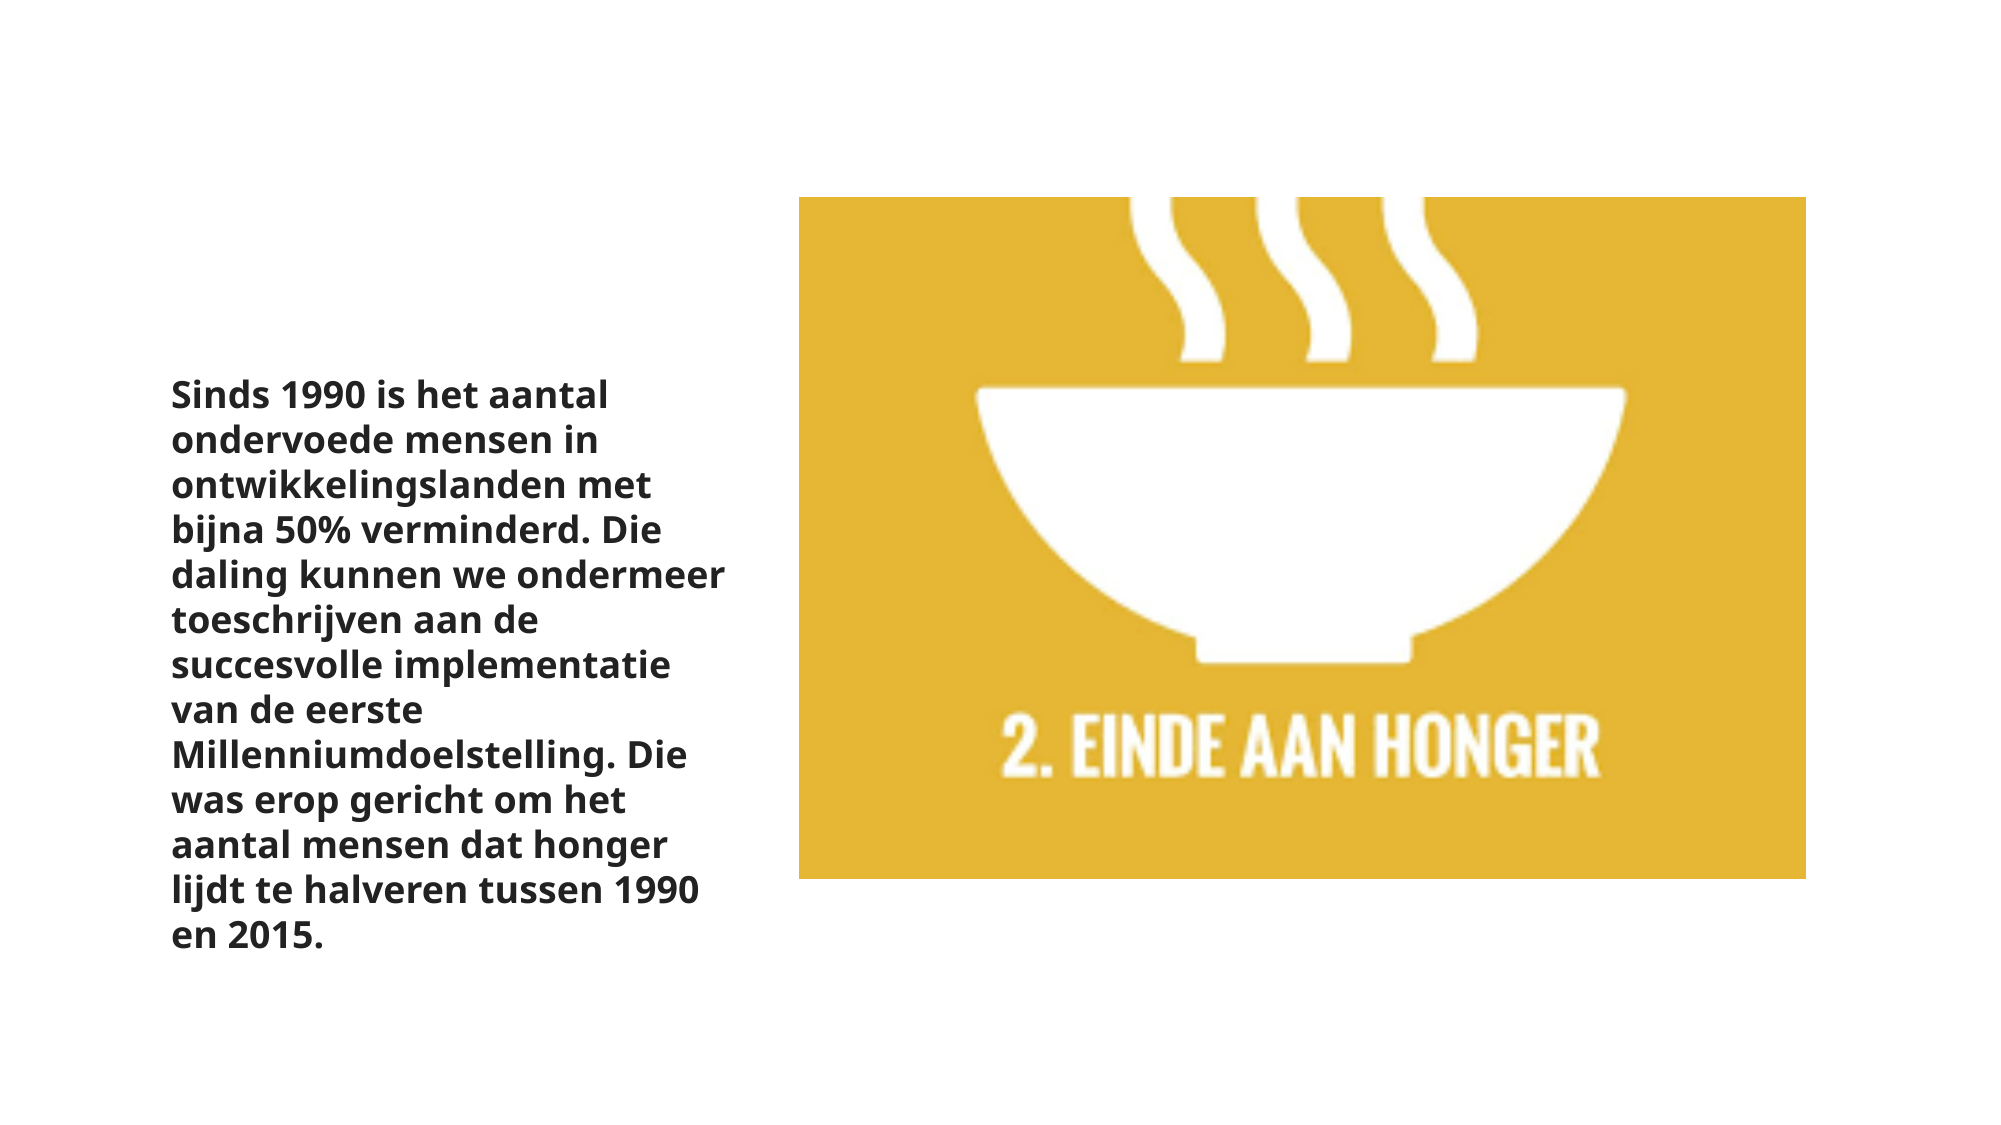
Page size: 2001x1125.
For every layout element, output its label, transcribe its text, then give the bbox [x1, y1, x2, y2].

picture [798, 197, 1806, 879]
text_box Sinds 1990 is het aantal ondervoede mensen in ontwikkelingslanden met bijna 50% verminderd. Die daling kunnen we ondermeer toeschrijven aan de succesvolle implementatie van de eerste Millenniumdoelstelling. Die was erop gericht om het aantal mensen dat honger lijdt te halveren tussen 1990 en 2015. [156, 363, 742, 964]
